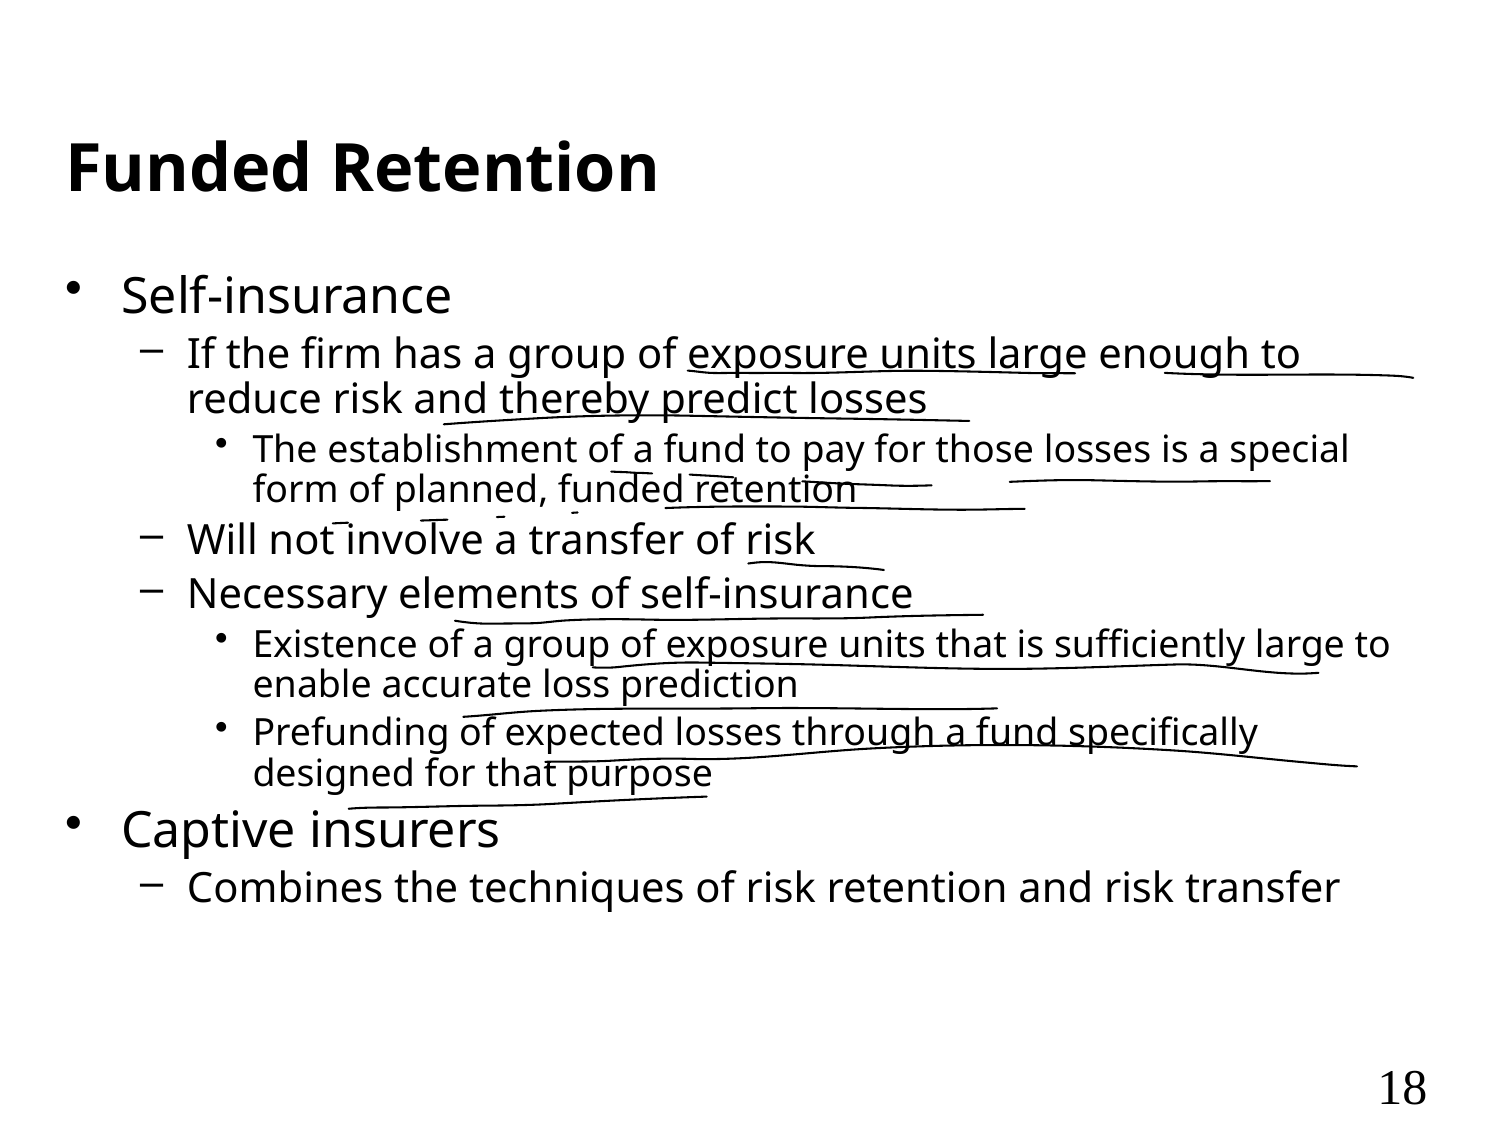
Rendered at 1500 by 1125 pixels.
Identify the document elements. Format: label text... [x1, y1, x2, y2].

title Funded Retention [50, 49, 1463, 213]
slide_number 18 [1362, 1046, 1500, 1125]
list Self-insurance If the firm has a group of exposure units large enough to reduce risk and thereby predict losses The establishment of a fund to pay for those losses is a special form of planned, funded retention Will not involve a transfer of risk Necessary elements of self-insurance Existence of a group of exposure units that is sufficiently large to enable accurate loss prediction Prefunding of expected losses through a fund specifically designed for that purpose Captive insurers Combines the techniques of risk retention and risk transfer [50, 262, 1411, 1013]
